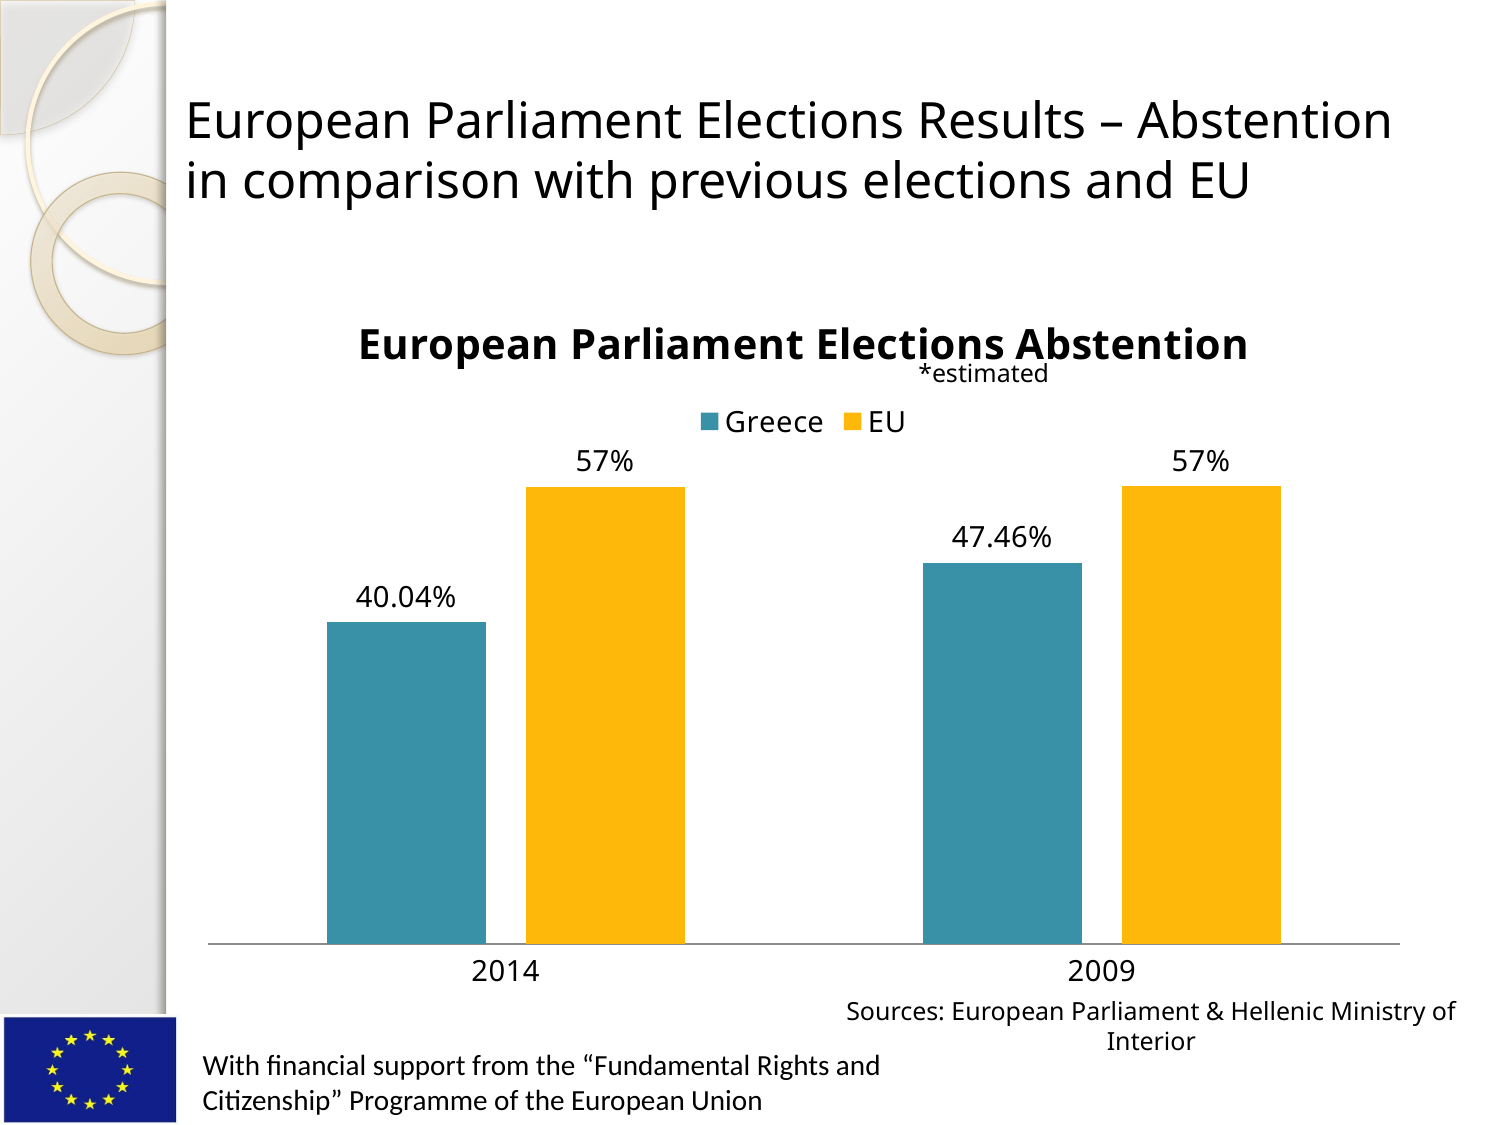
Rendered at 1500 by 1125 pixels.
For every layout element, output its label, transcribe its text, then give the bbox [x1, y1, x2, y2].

text_box With financial support from the “Fundamental Rights and Citizenship” Programme of the European Union [187, 1039, 926, 1124]
chart [182, 278, 1426, 1006]
picture [0, 1014, 179, 1125]
text_box European Parliament Elections Results – Abstention in comparison with previous elections and EU [171, 54, 1435, 243]
text_box Sources: European Parliament & Hellenic Ministry of Interior [803, 987, 1500, 1063]
